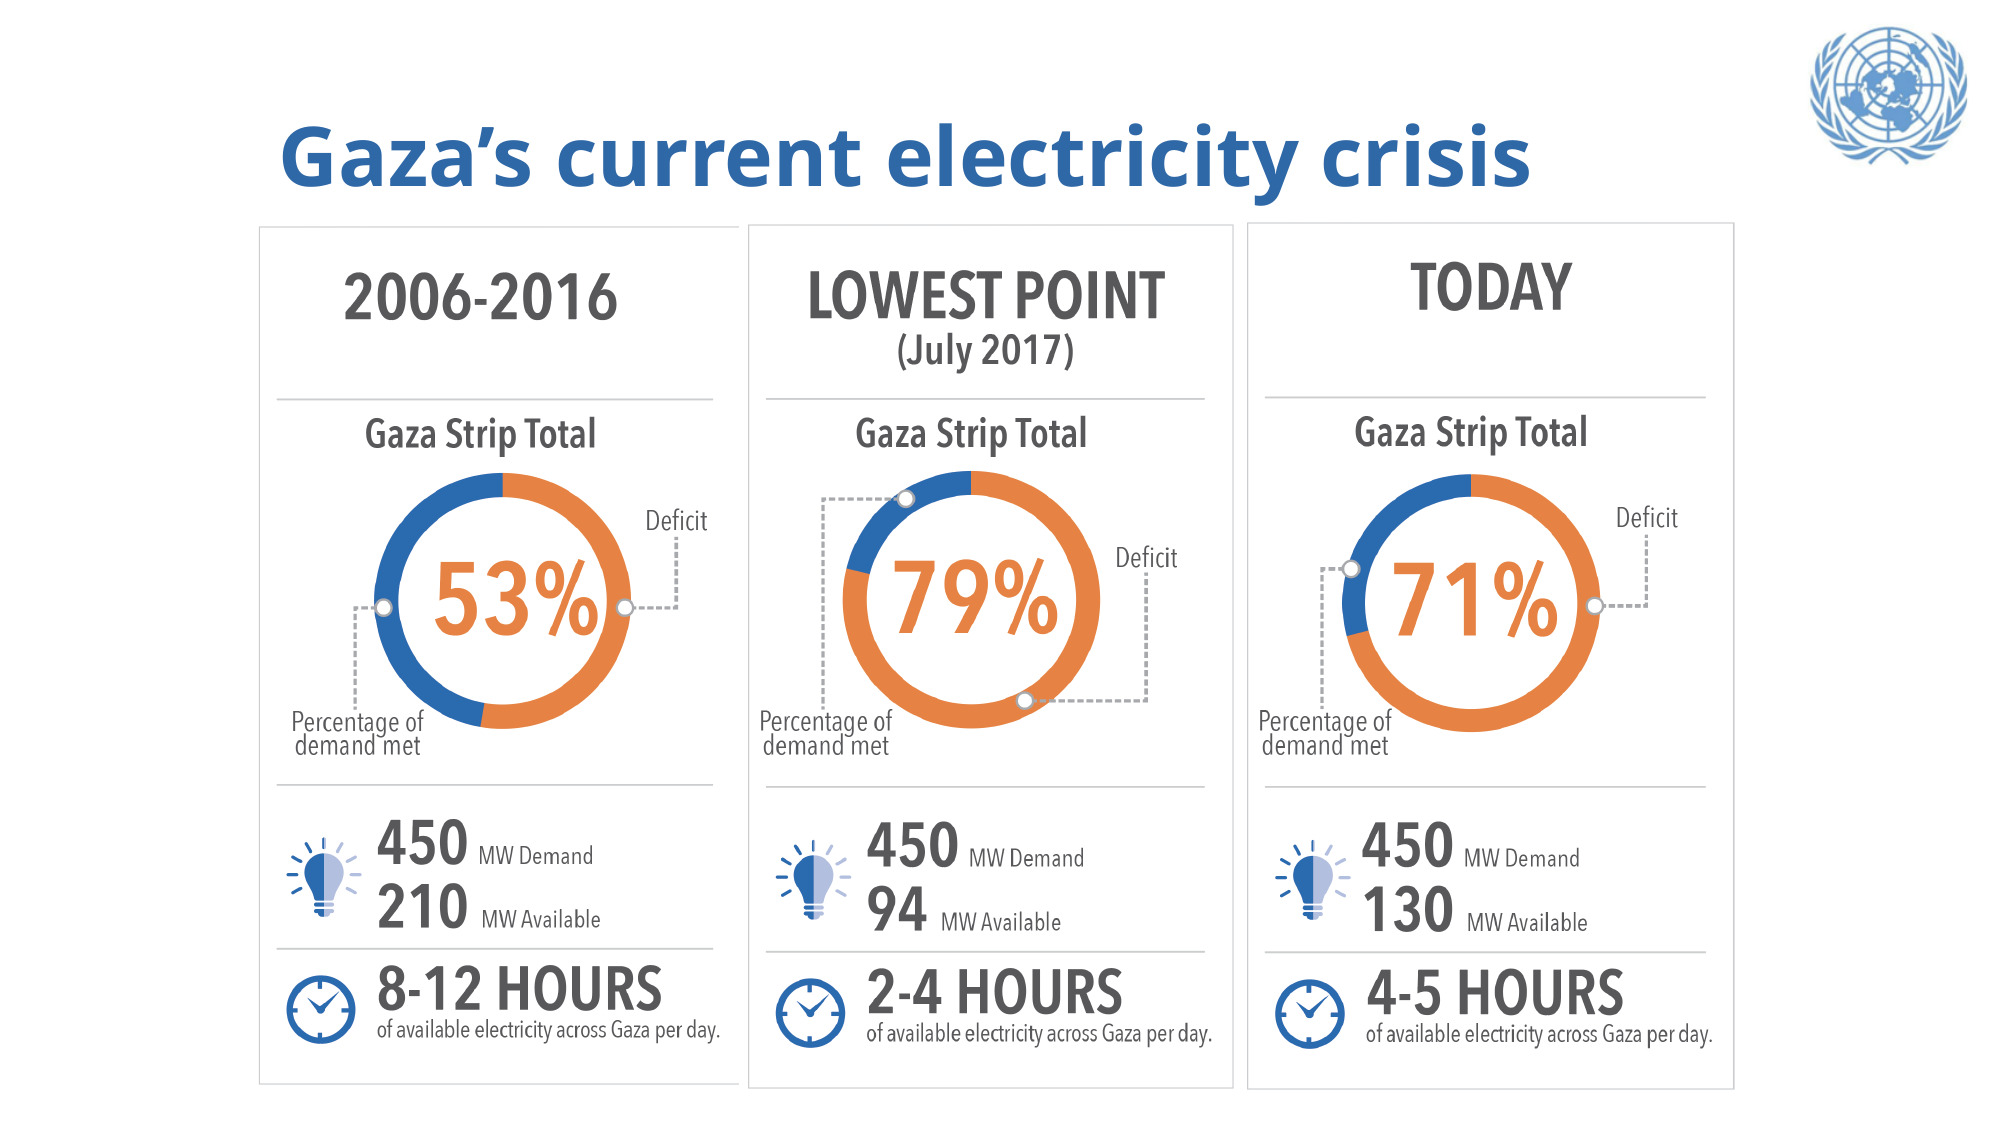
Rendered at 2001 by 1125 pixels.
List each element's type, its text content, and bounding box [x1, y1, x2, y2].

picture [1799, 19, 1974, 169]
title Gaza’s current electricity crisis [263, 47, 1558, 215]
picture [249, 215, 1750, 1102]
